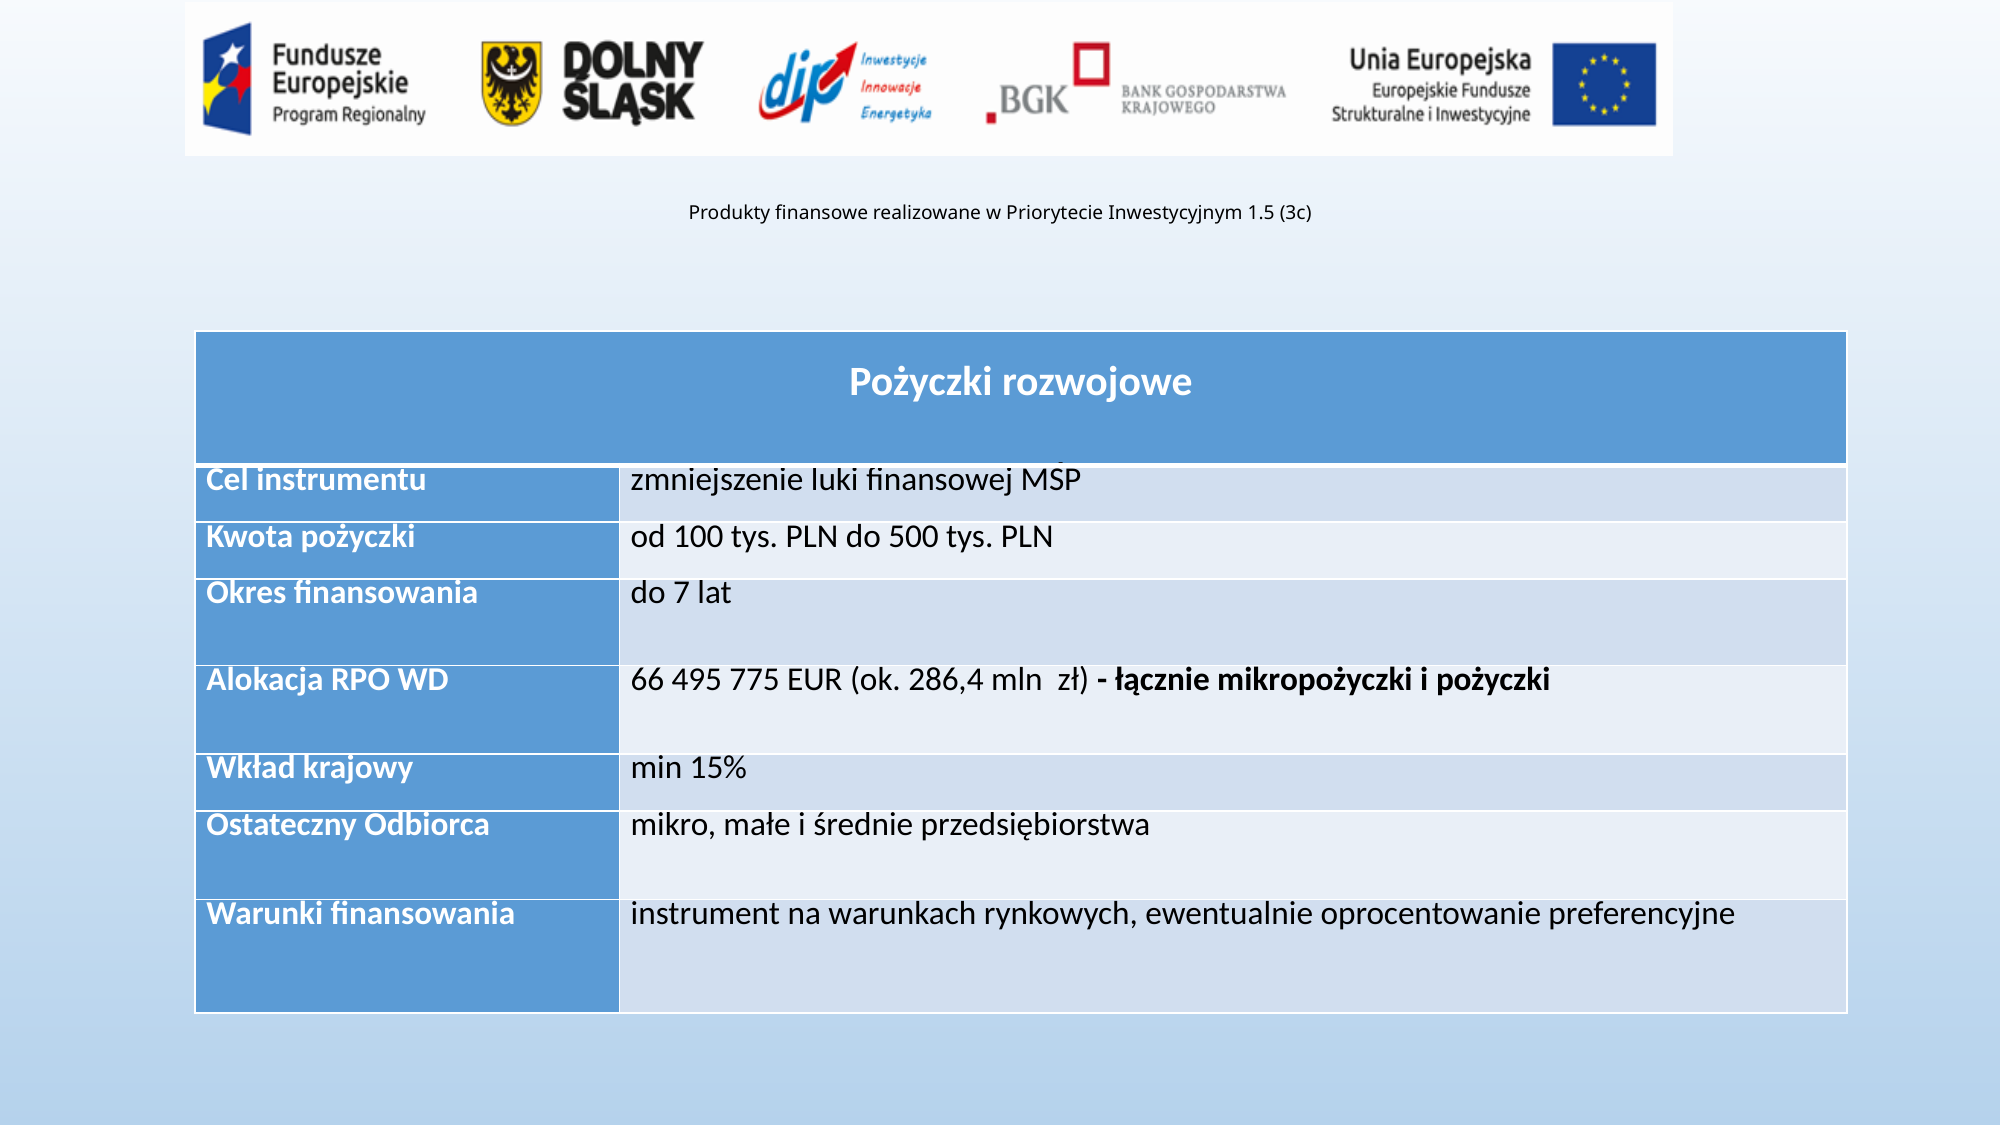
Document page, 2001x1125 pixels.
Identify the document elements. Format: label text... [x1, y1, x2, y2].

table_header Pożyczki rozwojowe [196, 332, 1846, 463]
table_cell Wkład krajowy [196, 755, 619, 810]
table_cell Ostateczny Odbiorca [196, 812, 619, 899]
table_cell Warunki finansowania [196, 900, 619, 1012]
title Produkty finansowe realizowane w Priorytecie Inwestycyjnym 1.5 (3c) [137, 155, 1863, 278]
picture [185, 2, 1673, 156]
table_cell do 7 lat [620, 580, 1846, 665]
table_cell min 15% [620, 755, 1846, 810]
table_cell Cel instrumentu [196, 468, 619, 521]
table_cell zmniejszenie luki finansowej MŚP [620, 468, 1846, 521]
table_cell Kwota pożyczki [196, 523, 619, 578]
table_cell Alokacja RPO WD [196, 666, 619, 753]
table_cell 66 495 775 EUR (ok. 286,4 mln zł) - łącznie mikropożyczki i pożyczki [620, 666, 1846, 753]
table_cell Okres finansowania [196, 580, 619, 665]
table_cell mikro, małe i średnie przedsiębiorstwa [620, 812, 1846, 899]
table_cell od 100 tys. PLN do 500 tys. PLN [620, 523, 1846, 578]
table_cell instrument na warunkach rynkowych, ewentualnie oprocentowanie preferencyjne [620, 900, 1846, 1012]
